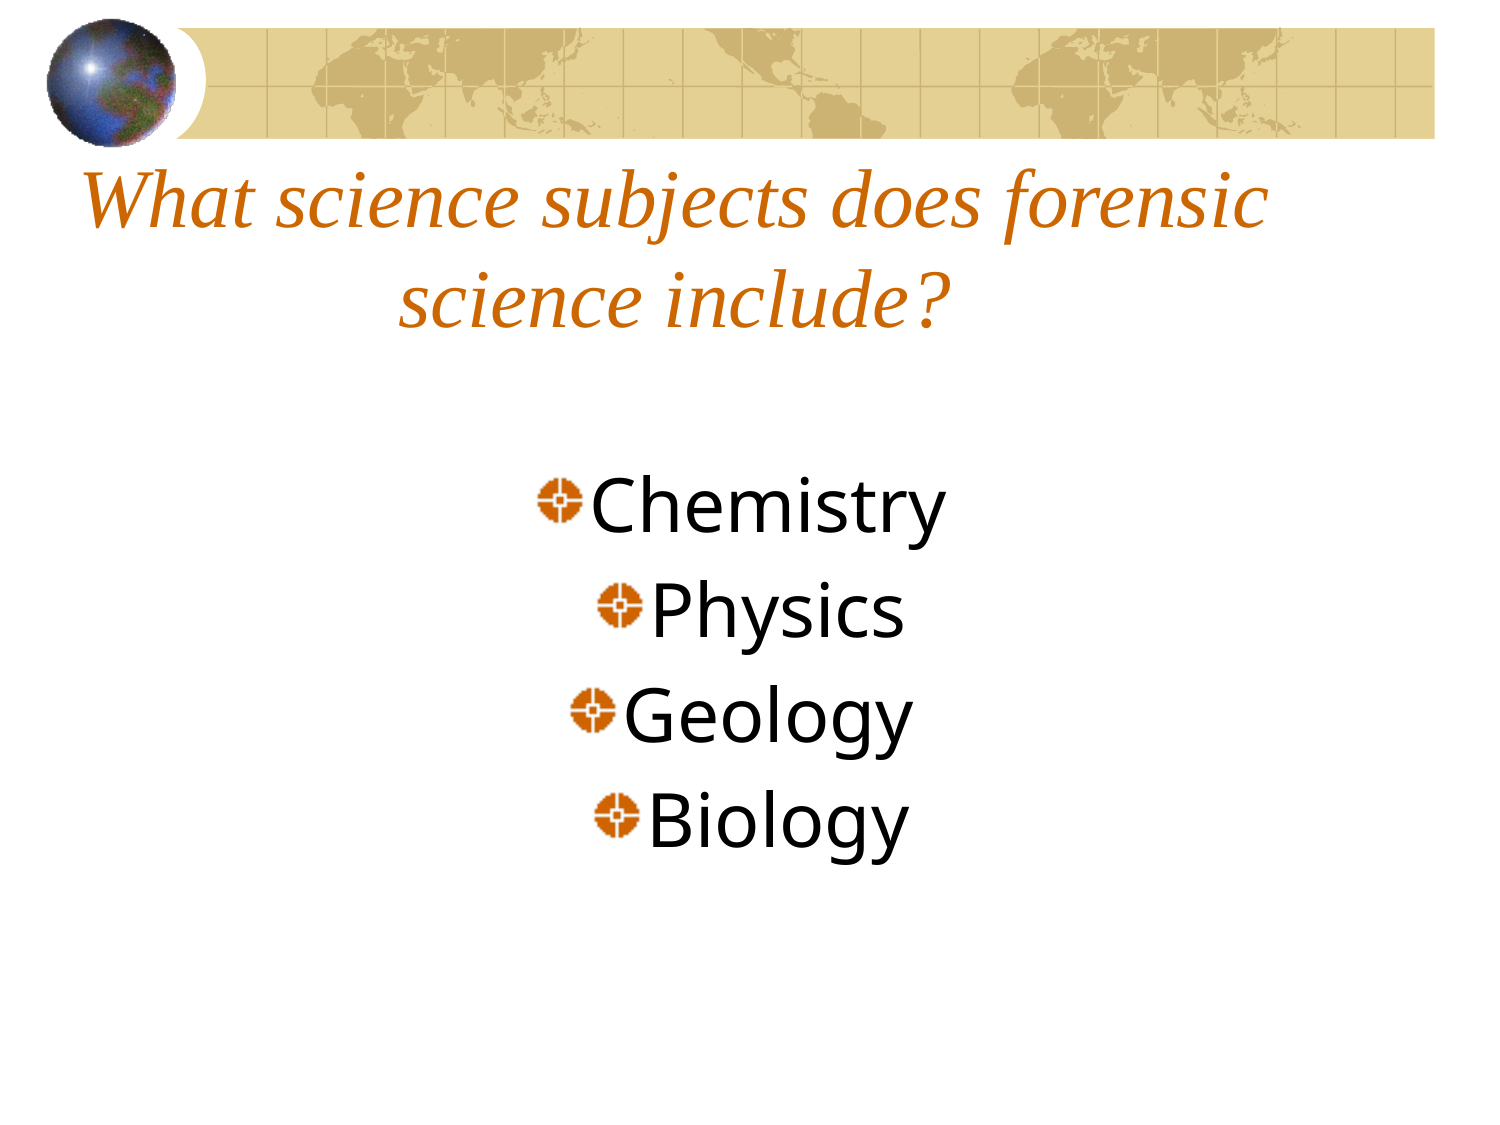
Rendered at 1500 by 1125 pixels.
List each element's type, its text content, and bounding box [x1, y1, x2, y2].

title What science subjects does forensic science include? [37, 149, 1313, 338]
picture [566, 686, 619, 739]
picture [593, 581, 646, 634]
list Chemistry Physics Geology Biology [112, 449, 1388, 1028]
picture [533, 476, 586, 529]
picture [42, 14, 190, 149]
picture [590, 791, 643, 844]
